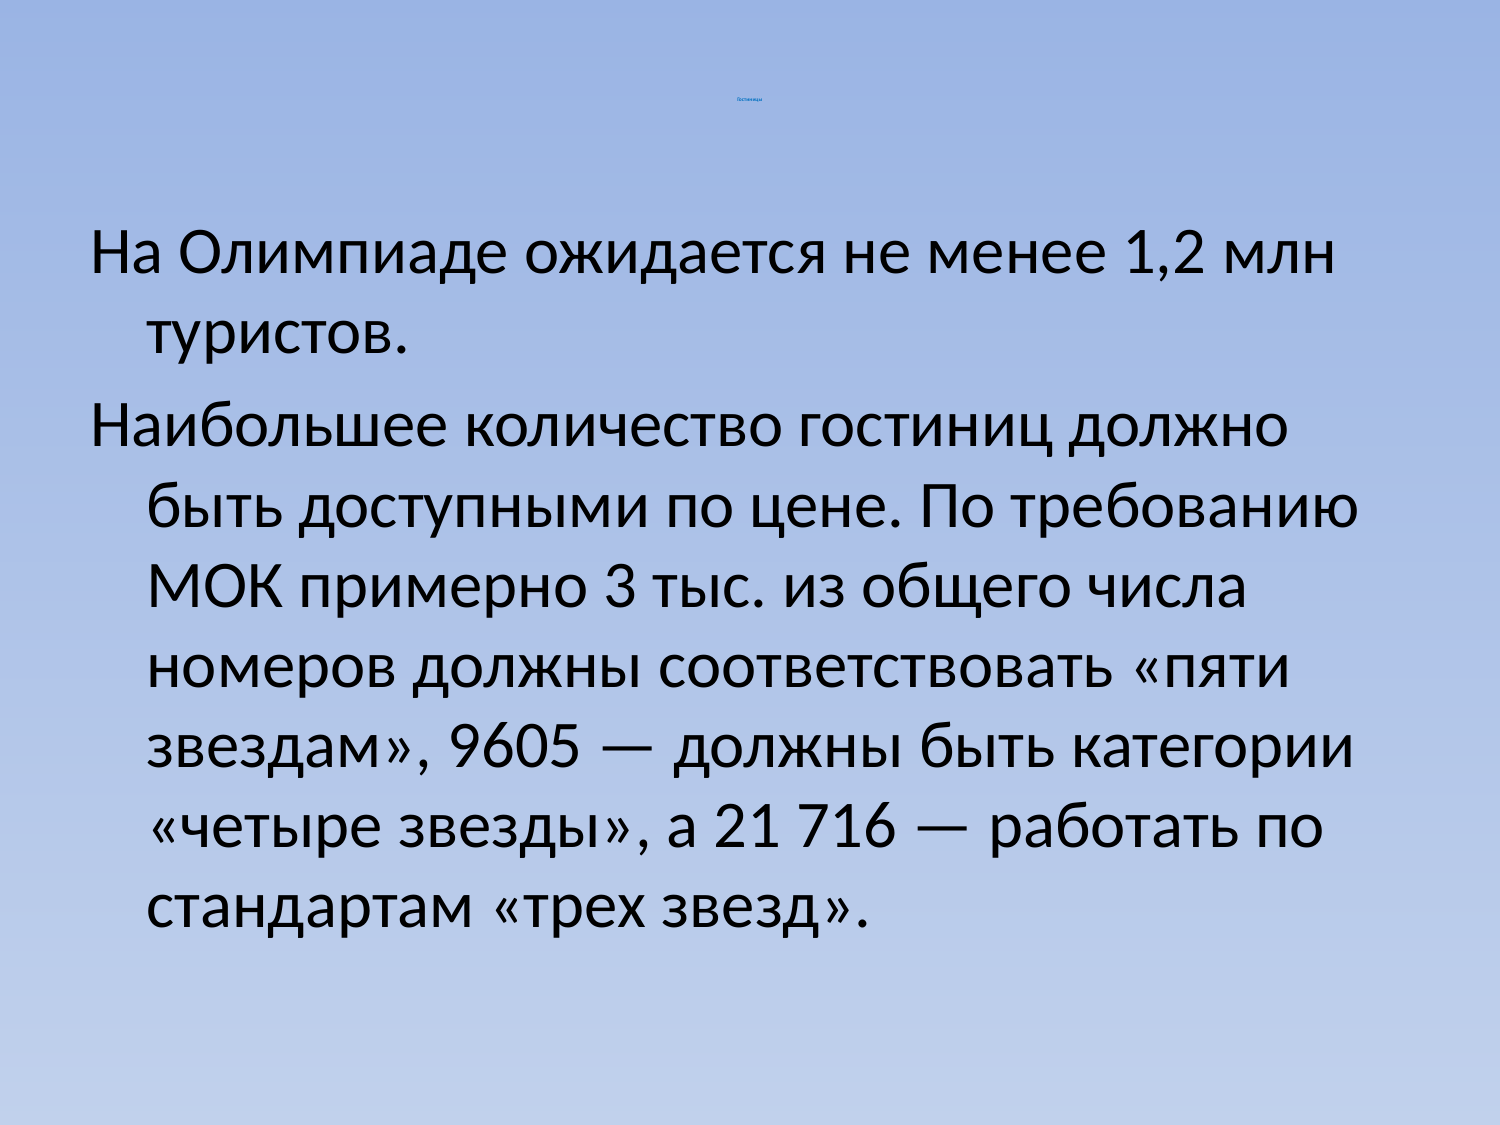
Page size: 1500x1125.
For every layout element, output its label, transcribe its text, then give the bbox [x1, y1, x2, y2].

title Гостиницы [75, 82, 1425, 118]
list На Олимпиаде ожидается не менее 1,2 млн туристов. Наибольшее количество гостиниц должно быть доступными по цене. По требованию МОК примерно 3 тыс. из общего числа номеров должны соответствовать «пяти звездам», 9605 — должны быть категории «четыре звезды», а 21 716 — работать по стандартам «трех звезд». [75, 199, 1425, 1005]
